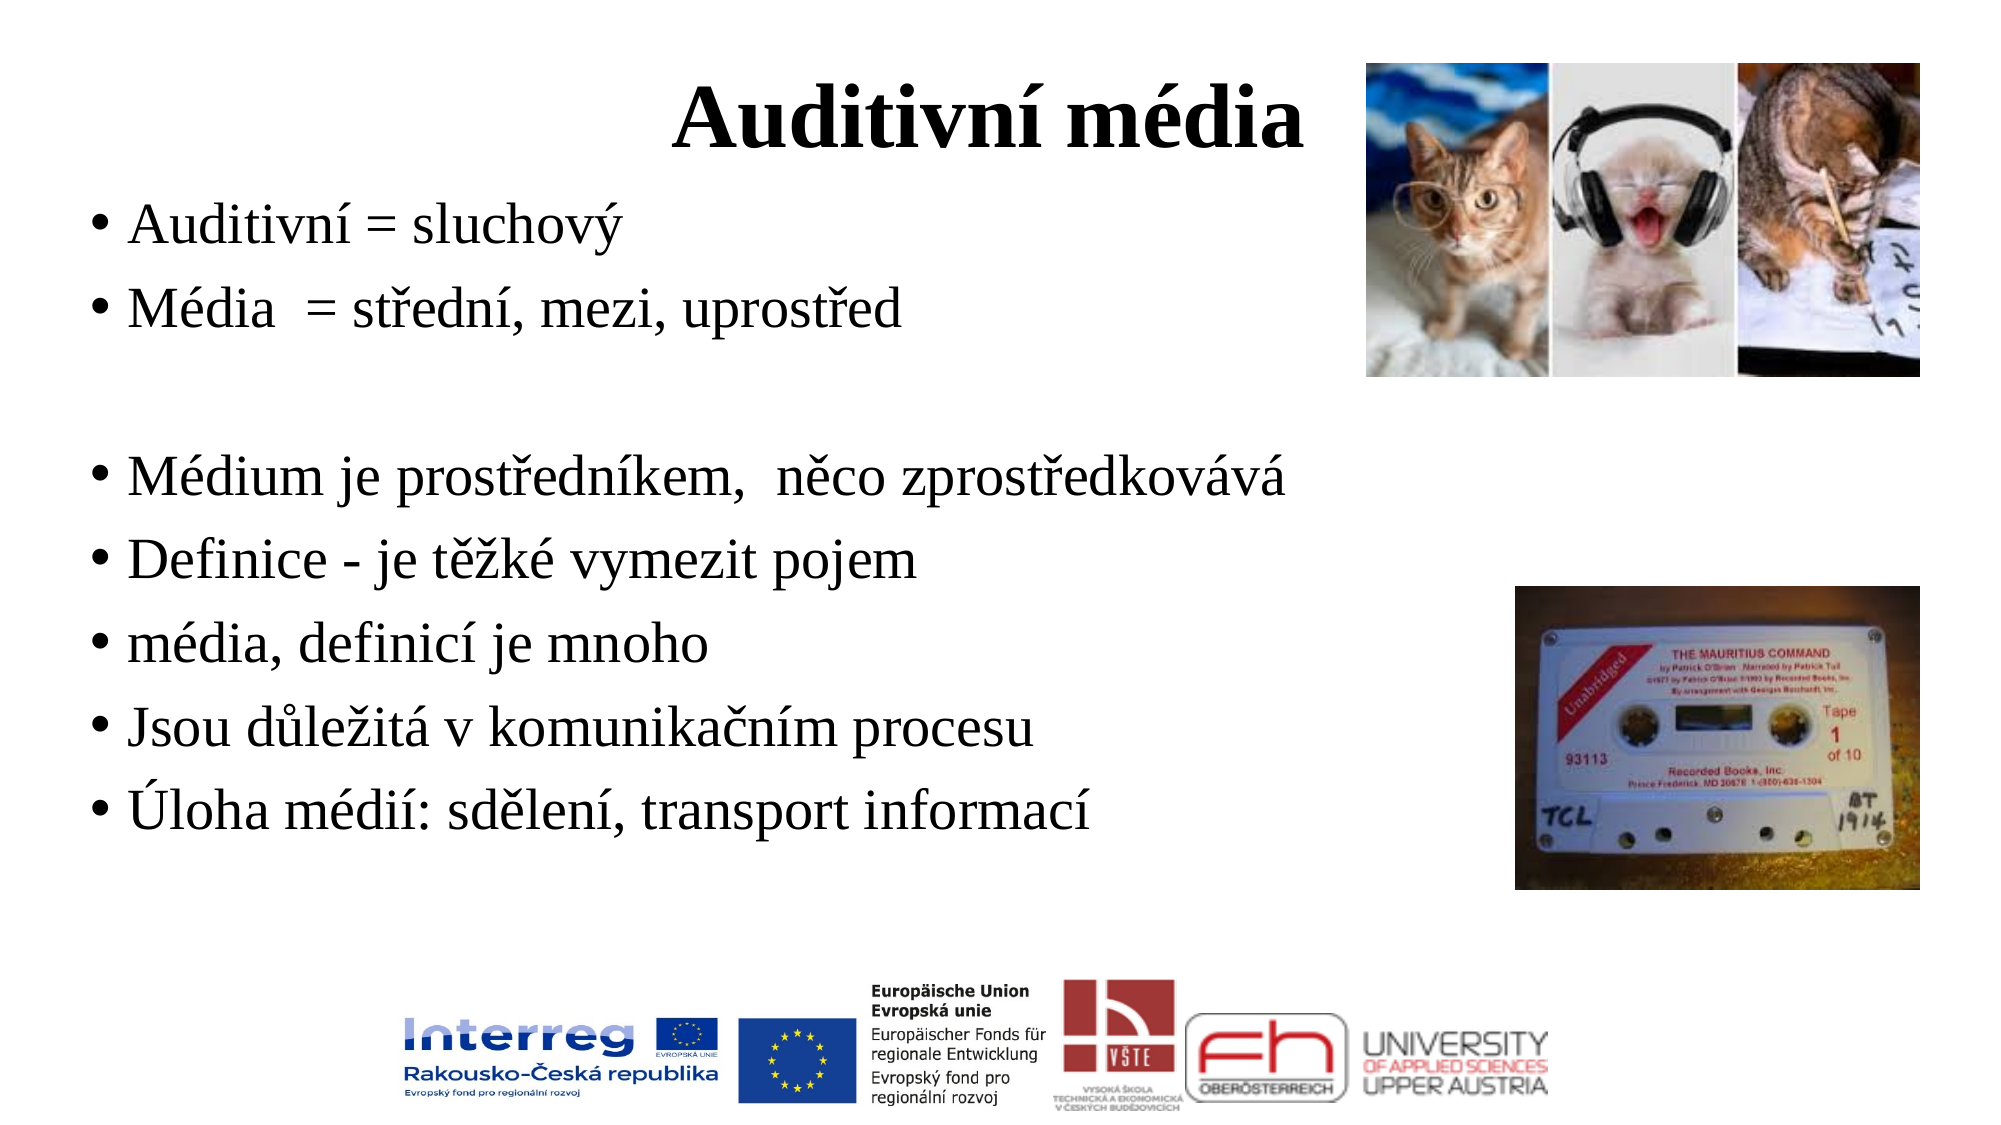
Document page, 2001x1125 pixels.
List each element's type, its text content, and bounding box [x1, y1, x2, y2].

title Auditivní média [137, 59, 1863, 175]
picture [1515, 586, 1920, 890]
picture [374, 984, 1046, 1125]
text_box [74, 175, 1971, 1046]
picture [1185, 1013, 1548, 1103]
picture [1053, 979, 1184, 1111]
picture [1366, 63, 1920, 377]
